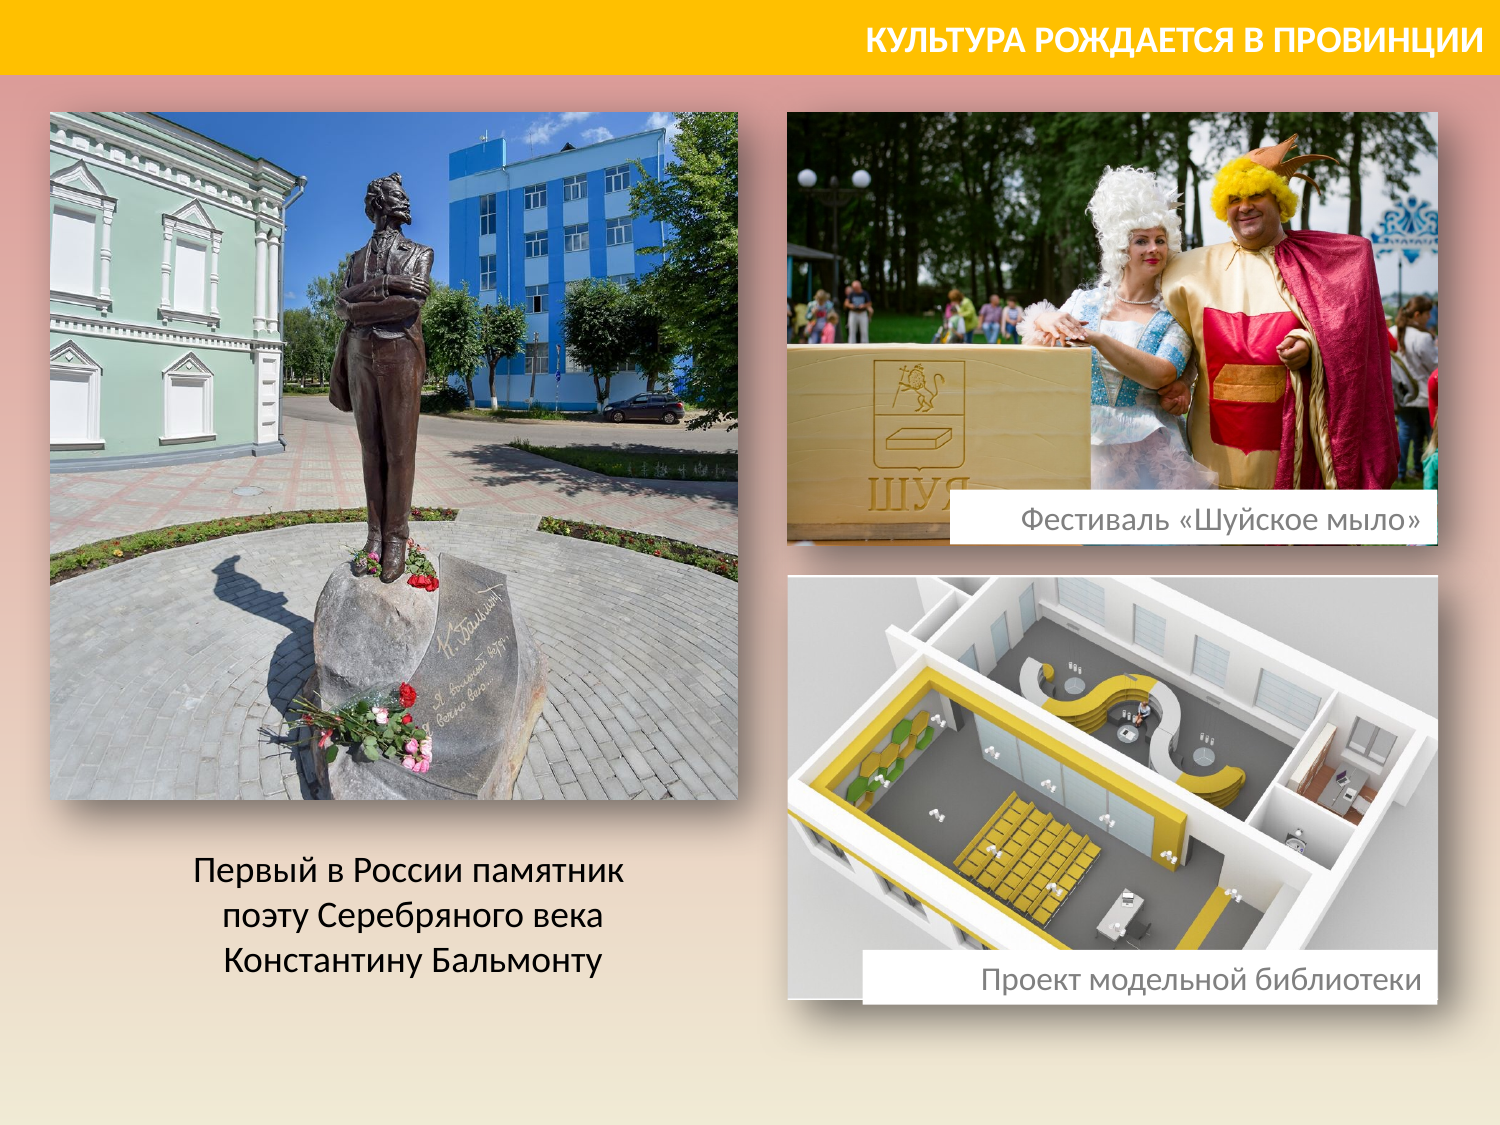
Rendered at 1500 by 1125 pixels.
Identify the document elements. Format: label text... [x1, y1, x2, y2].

picture [49, 112, 738, 801]
text_box Первый в России памятник поэту Серебряного века Константину Бальмонту [174, 849, 652, 1033]
picture [787, 112, 1438, 546]
picture [787, 574, 1439, 1001]
text_box КУЛЬТУРА РОЖДАЕТСЯ В ПРОВИНЦИИ [0, 0, 1500, 77]
